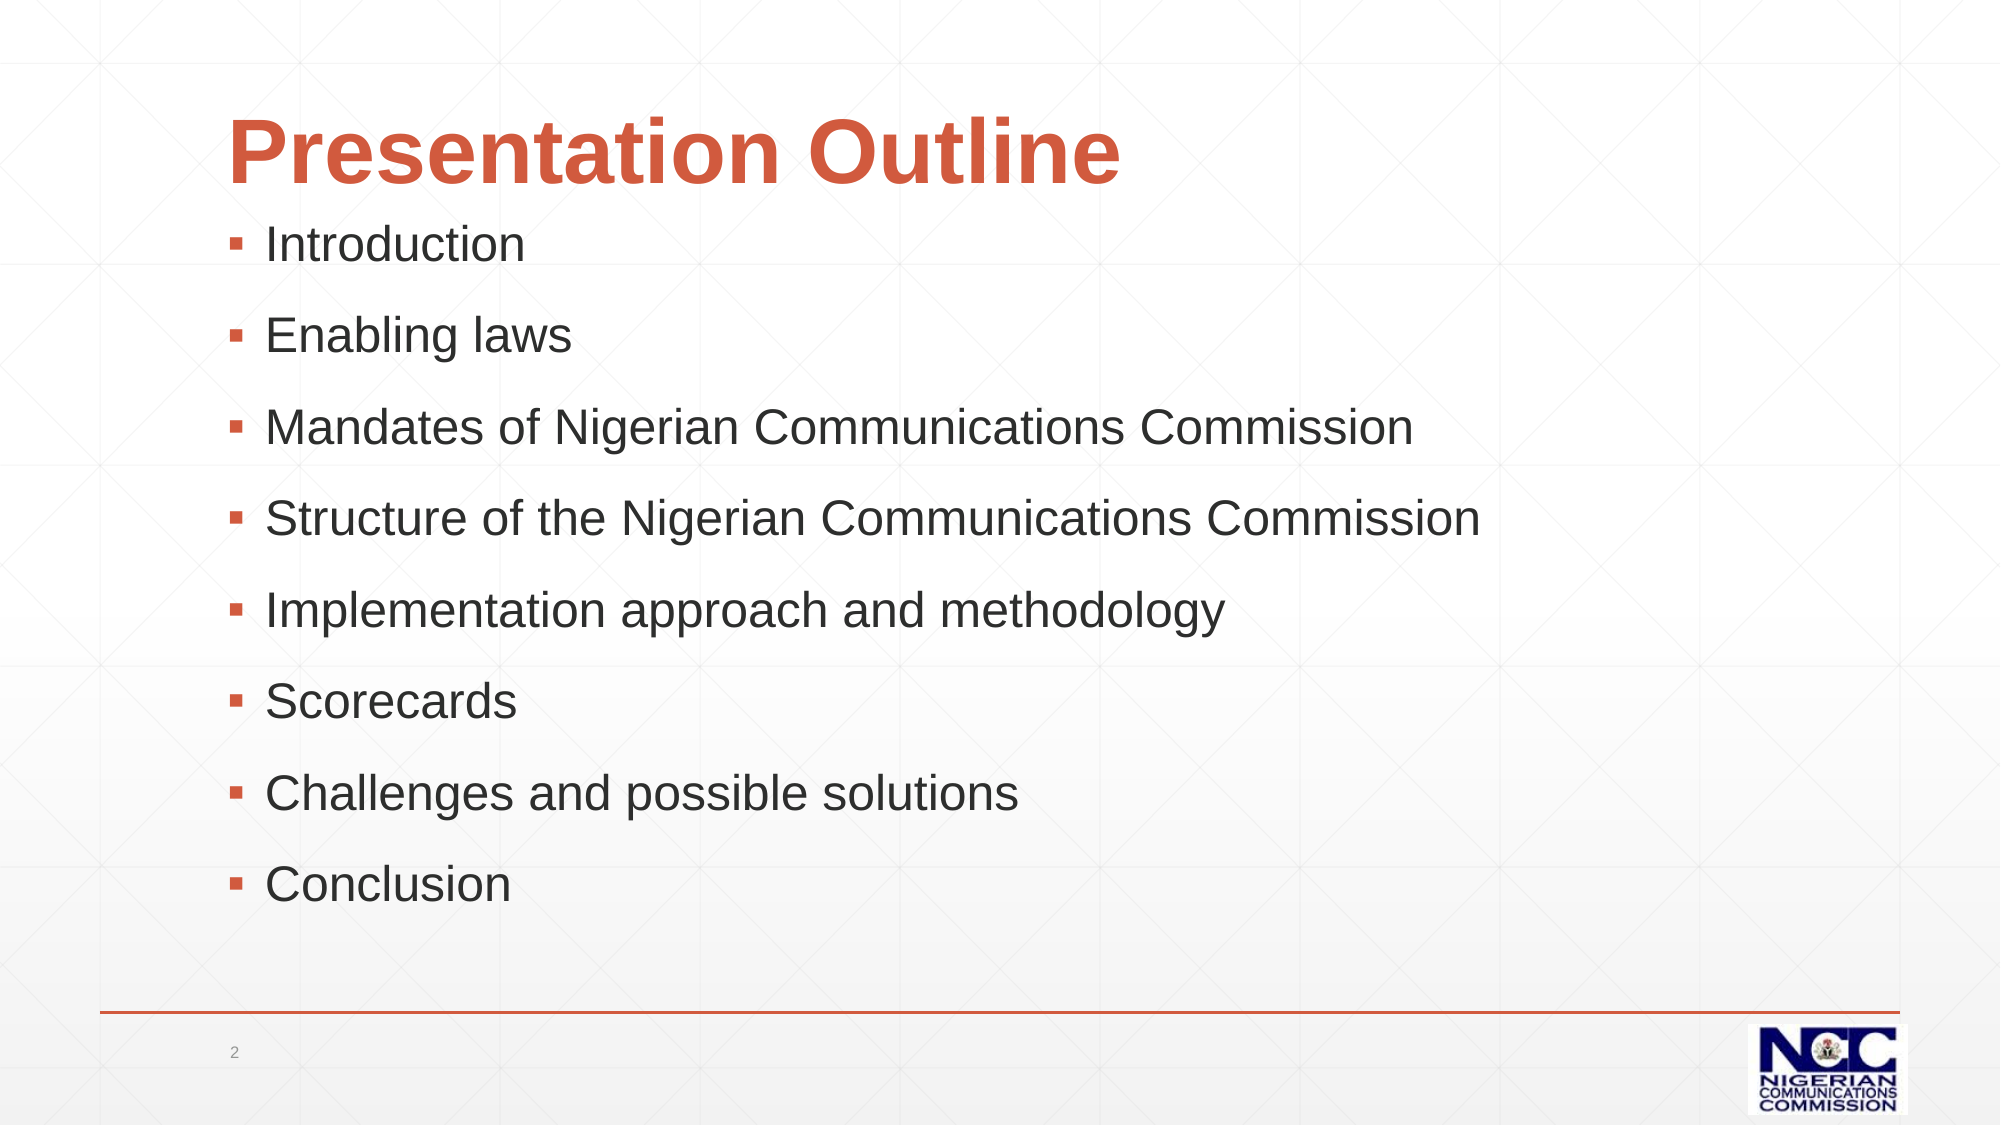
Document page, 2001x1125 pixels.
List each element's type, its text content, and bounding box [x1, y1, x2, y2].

text_box Presentation Outline [212, 63, 1541, 211]
picture [1748, 1024, 1908, 1115]
slide_number 2 [103, 1033, 255, 1070]
list Introduction Enabling laws Mandates of Nigerian Communications Commission Structure of the Nigerian Communications Commission Implementation approach and methodology Scorecards Challenges and possible solutions Conclusion [212, 210, 1788, 982]
